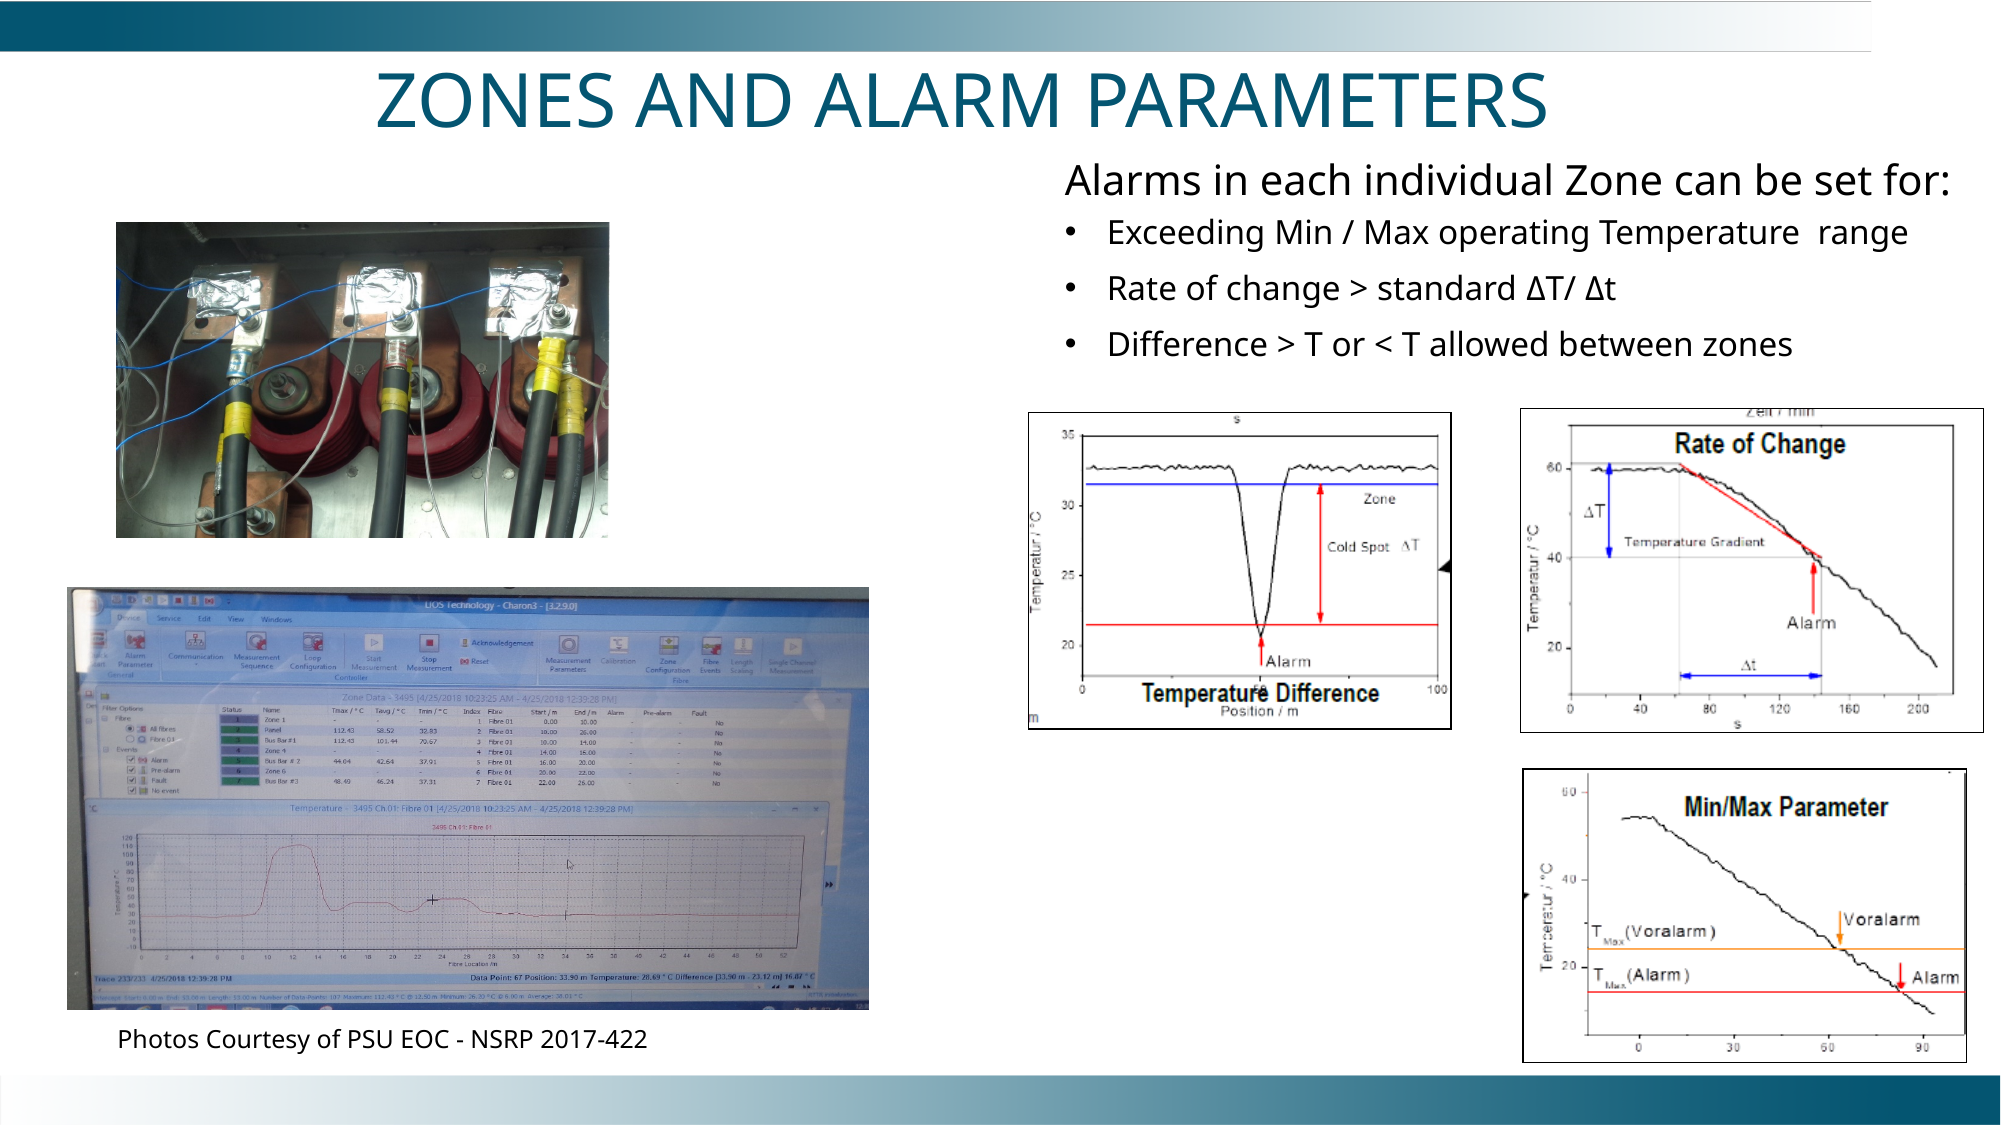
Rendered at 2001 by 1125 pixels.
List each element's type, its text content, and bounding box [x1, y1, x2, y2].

text_box ZONES AND ALARM PARAMETERS [258, 46, 1668, 132]
picture [0, 0, 1965, 210]
picture [1028, 413, 1451, 728]
picture [67, 587, 869, 1010]
picture [1521, 409, 1983, 732]
text_box Photos Courtesy of PSU EOC - NSRP 2017-422 [102, 1016, 795, 1062]
picture [116, 222, 610, 538]
text_box Alarms in each individual Zone can be set for: Exceeding Min / Max operating Temperature range Rate of change > standard ΔT/ Δt Difference > T or < T allowed between zones [1050, 146, 2000, 458]
picture [0, 1048, 2001, 1125]
picture [1523, 769, 1966, 1062]
